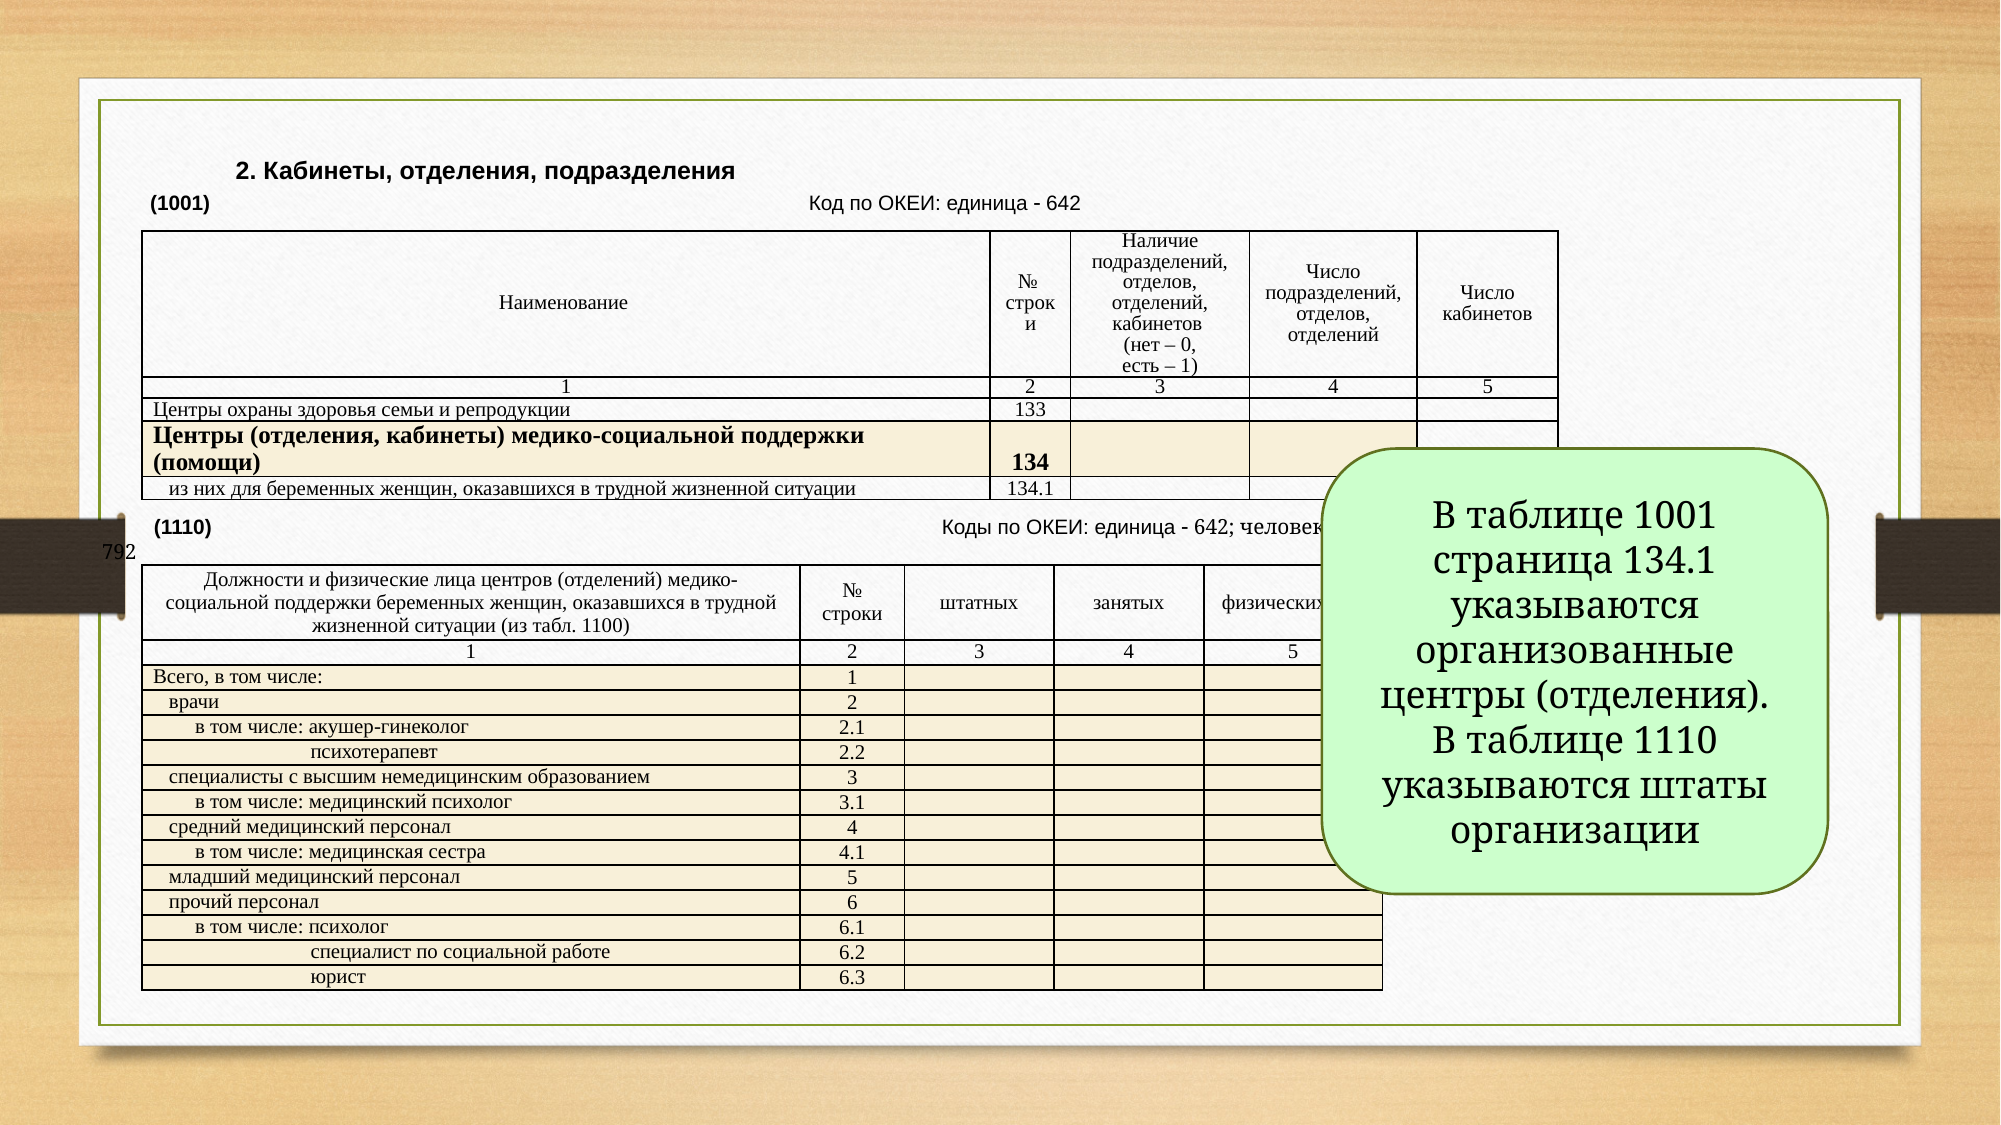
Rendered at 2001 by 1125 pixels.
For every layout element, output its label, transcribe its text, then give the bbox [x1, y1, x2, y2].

table_cell 5 [1418, 378, 1557, 397]
table_cell [905, 816, 1053, 839]
table_header Число подразделений, отделов, отделений [1250, 248, 1416, 376]
table_cell [1071, 477, 1249, 499]
table_cell [1055, 791, 1203, 814]
table_cell средний медицинский персонал [143, 816, 799, 839]
table_cell 2 [991, 378, 1070, 397]
table_cell 2 [801, 691, 904, 714]
table_cell [905, 941, 1053, 964]
table_cell [1418, 399, 1557, 420]
table_cell [905, 741, 1053, 764]
table_cell 133 [991, 399, 1070, 420]
table_cell 3 [905, 641, 1053, 664]
table_cell юрист [143, 966, 799, 989]
table_cell [1205, 841, 1334, 864]
table_cell [905, 916, 1053, 939]
table_cell 2 [801, 641, 904, 664]
text_box В таблице 1001 страница 134.1 указываются организованные центры (отделения). В таблице 1110 указываются штаты организации [1320, 447, 1830, 896]
table_cell [1071, 399, 1249, 420]
table_cell 3.1 [801, 791, 904, 814]
table_header физических лиц [1205, 571, 1320, 639]
table_cell [1205, 891, 1382, 914]
table_cell [1205, 741, 1320, 764]
table_cell [1205, 816, 1322, 839]
table_cell [1205, 766, 1320, 789]
table_cell [1205, 941, 1382, 964]
table_cell в том числе: медицинская сестра [143, 841, 799, 864]
table_cell [1055, 841, 1203, 864]
table_cell 1 [143, 378, 989, 397]
table_cell 6.3 [801, 966, 904, 989]
table_cell [905, 716, 1053, 739]
table_cell в том числе: медицинский психолог [143, 791, 799, 814]
table_cell [1055, 666, 1203, 689]
table_cell [905, 666, 1053, 689]
table_cell 3 [801, 766, 904, 789]
table_header № строки [991, 248, 1070, 376]
table_header Должности и физические лица центров (отделений) медико-социальной поддержки беременных женщин, оказавшихся в трудной жизненной ситуации (из табл. 1100) [143, 571, 799, 639]
table_cell 134.1 [991, 477, 1070, 499]
table_cell [905, 891, 1053, 914]
table_cell [1055, 966, 1203, 989]
table_cell 6.1 [801, 916, 904, 939]
table_cell 1 [801, 666, 904, 689]
table_cell [1055, 691, 1203, 714]
table_cell [1055, 716, 1203, 739]
table_cell [1418, 422, 1557, 447]
table_cell 4 [801, 816, 904, 839]
table_cell специалист по социальной работе [143, 941, 799, 964]
table_cell [905, 866, 1053, 889]
table_cell Всего, в том числе: [143, 666, 799, 689]
table_cell [905, 791, 1053, 814]
table_cell [1205, 916, 1382, 939]
text_box (1110) Коды по ОКЕИ: единица  642; человек  792 [86, 506, 1322, 571]
table_cell [1250, 399, 1416, 420]
table_cell 4 [1250, 378, 1416, 397]
table_cell 3 [1071, 378, 1249, 397]
table_cell 1 [143, 641, 799, 664]
table_cell [1055, 816, 1203, 839]
table_cell Центры (отделения, кабинеты) медико-социальной поддержки (помощи) [143, 422, 989, 476]
table_cell [1205, 691, 1320, 714]
table_cell [1055, 766, 1203, 789]
table_cell Центры охраны здоровья семьи и репродукции [143, 399, 989, 420]
table_cell [905, 691, 1053, 714]
table_header Наличие подразделений, отделов, отделений, кабинетов (нет – 0, есть – 1) [1071, 248, 1249, 376]
table_cell врачи [143, 691, 799, 714]
table_header Наименование [143, 248, 989, 376]
table_cell [1250, 477, 1335, 499]
table_cell [1055, 741, 1203, 764]
table_header занятых [1055, 571, 1203, 639]
table_cell 6.2 [801, 941, 904, 964]
table_cell 5 [801, 866, 904, 889]
table_cell [1205, 866, 1363, 889]
table_cell 2.1 [801, 716, 904, 739]
table_cell [1071, 422, 1249, 476]
table_cell из них для беременных женщин, оказавшихся в трудной жизненной ситуации [143, 477, 989, 499]
table_cell [1205, 716, 1320, 739]
table_cell 134 [991, 422, 1070, 476]
table_cell 6 [801, 891, 904, 914]
table_cell 4.1 [801, 841, 904, 864]
table_cell [1205, 966, 1382, 989]
table_cell в том числе: акушер-гинеколог [143, 716, 799, 739]
table_cell 2.2 [801, 741, 904, 764]
table_cell [905, 966, 1053, 989]
table_cell прочий персонал [143, 891, 799, 914]
table_cell [1055, 866, 1203, 889]
text_box 2. Кабинеты, отделения, подразделения (1001) Код по ОКЕИ: единица  642 [129, 147, 1559, 248]
table_cell [1250, 422, 1416, 476]
table_cell [1205, 791, 1320, 814]
table_header № строки [801, 571, 904, 639]
table_cell в том числе: психолог [143, 916, 799, 939]
table_cell [1055, 941, 1203, 964]
table_cell [1205, 666, 1320, 689]
picture [0, 0, 2001, 1125]
table_header Число кабинетов [1418, 248, 1557, 376]
table_cell [905, 766, 1053, 789]
table_cell 5 [1205, 641, 1320, 664]
table_header штатных [905, 571, 1053, 639]
table_cell [905, 841, 1053, 864]
table_cell младший медицинский персонал [143, 866, 799, 889]
table_cell [1055, 916, 1203, 939]
table_cell 4 [1055, 641, 1203, 664]
table_cell специалисты с высшим немедицинским образованием [143, 766, 799, 789]
table_cell [1055, 891, 1203, 914]
table_cell психотерапевт [143, 741, 799, 764]
